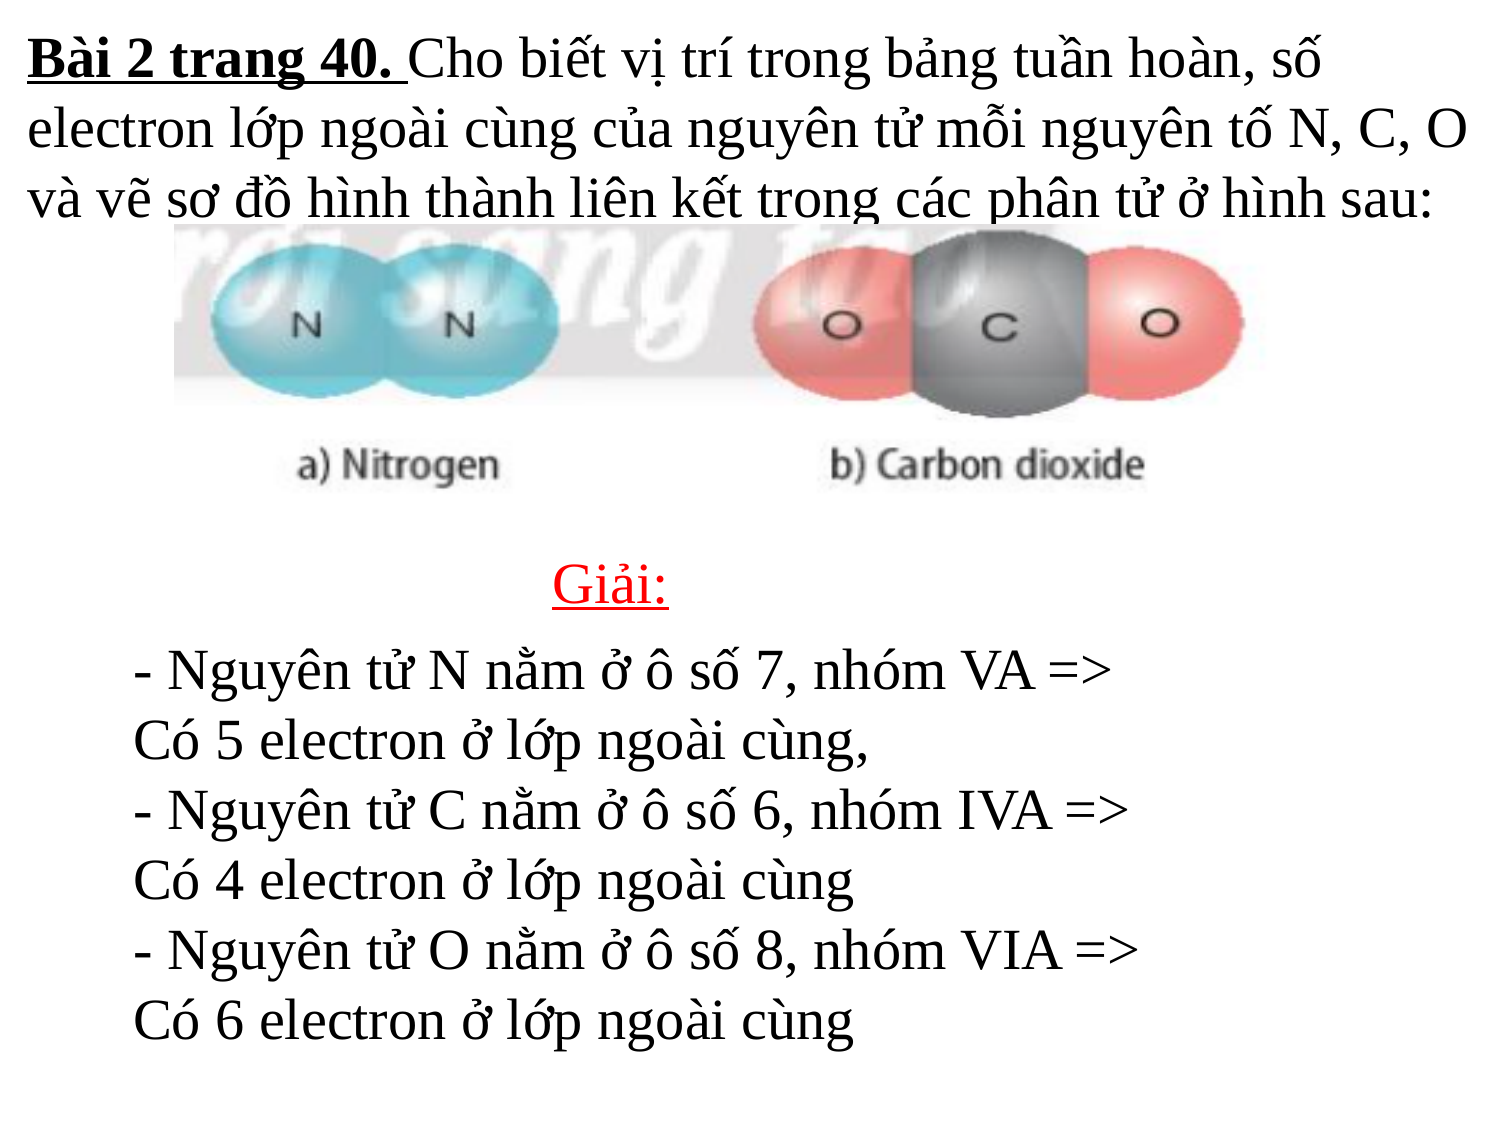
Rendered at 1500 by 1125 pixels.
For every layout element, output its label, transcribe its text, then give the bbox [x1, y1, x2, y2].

text_box Bài 2 trang 40. Cho biết vị trí trong bảng tuần hoàn, số electron lớp ngoài cùng của nguyên tử mỗi nguyên tố N, C, O và vẽ sơ đồ hình thành liên kết trong các phân tử ở hình sau: [12, 11, 1500, 237]
text_box - Nguyên tử N nằm ở ô số 7, nhóm VA => Có 5 electron ở lớp ngoài cùng, - Nguyên tử C nằm ở ô số 6, nhóm IVA => Có 4 electron ở lớp ngoài cùng - Nguyên tử O nằm ở ô số 8, nhóm VIA => Có 6 electron ở lớp ngoài cùng [118, 623, 1177, 1059]
text_box Giải: [537, 547, 707, 623]
picture [174, 224, 1276, 539]
